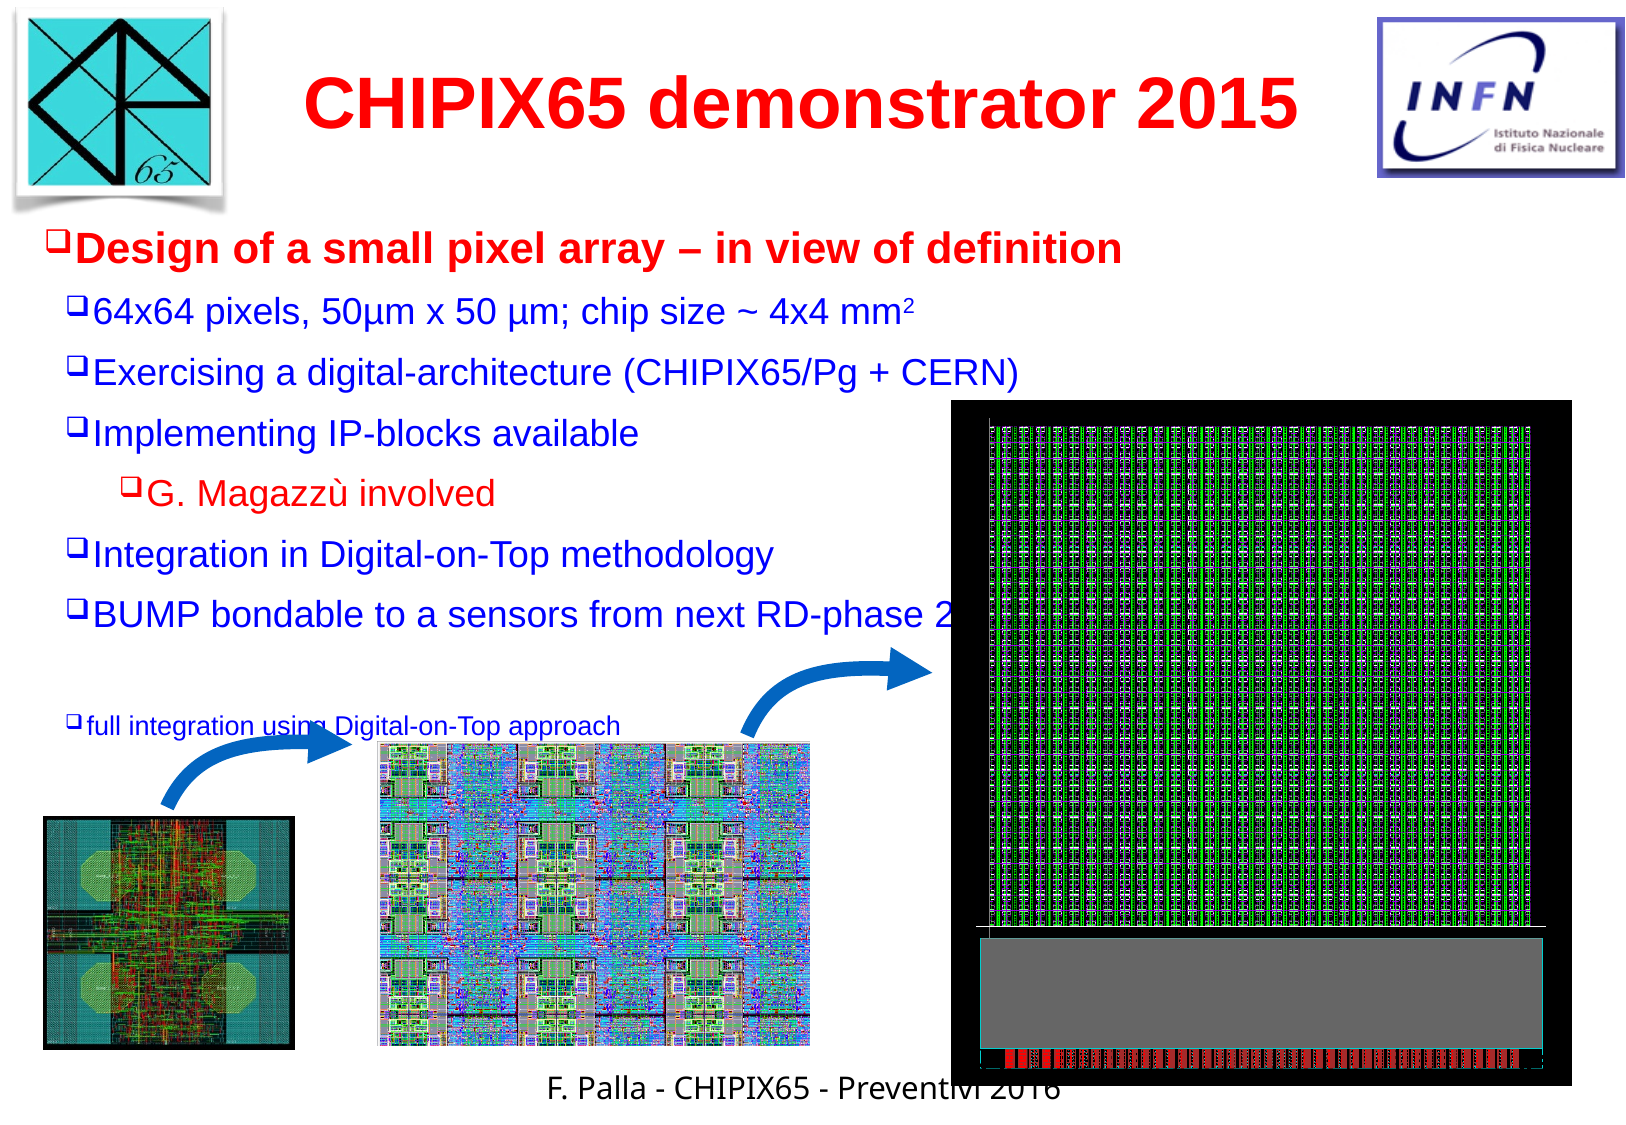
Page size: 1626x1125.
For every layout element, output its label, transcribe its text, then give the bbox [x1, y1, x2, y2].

picture [377, 741, 810, 1047]
text_box [166, 737, 353, 808]
picture [950, 400, 1572, 1087]
picture [1378, 17, 1625, 178]
title CHIPIX65 demonstrator 2015 [225, 7, 1378, 191]
text_box [747, 665, 933, 734]
picture [43, 816, 296, 1050]
list Design of a small pixel array – in view of definition 64x64 pixels, 50µm x 50 µm; chip size ~ 4x4 mm2 Exercising a digital-architecture (CHIPIX65/Pg + CERN) Implementing IP-blocks available G. Magazzù involved Integration in Digital-on-Top methodology BUMP bondable to a sensors from next RD-phase 2 full integration using Digital-on-Top approach [43, 229, 1287, 744]
picture [11, 7, 230, 218]
